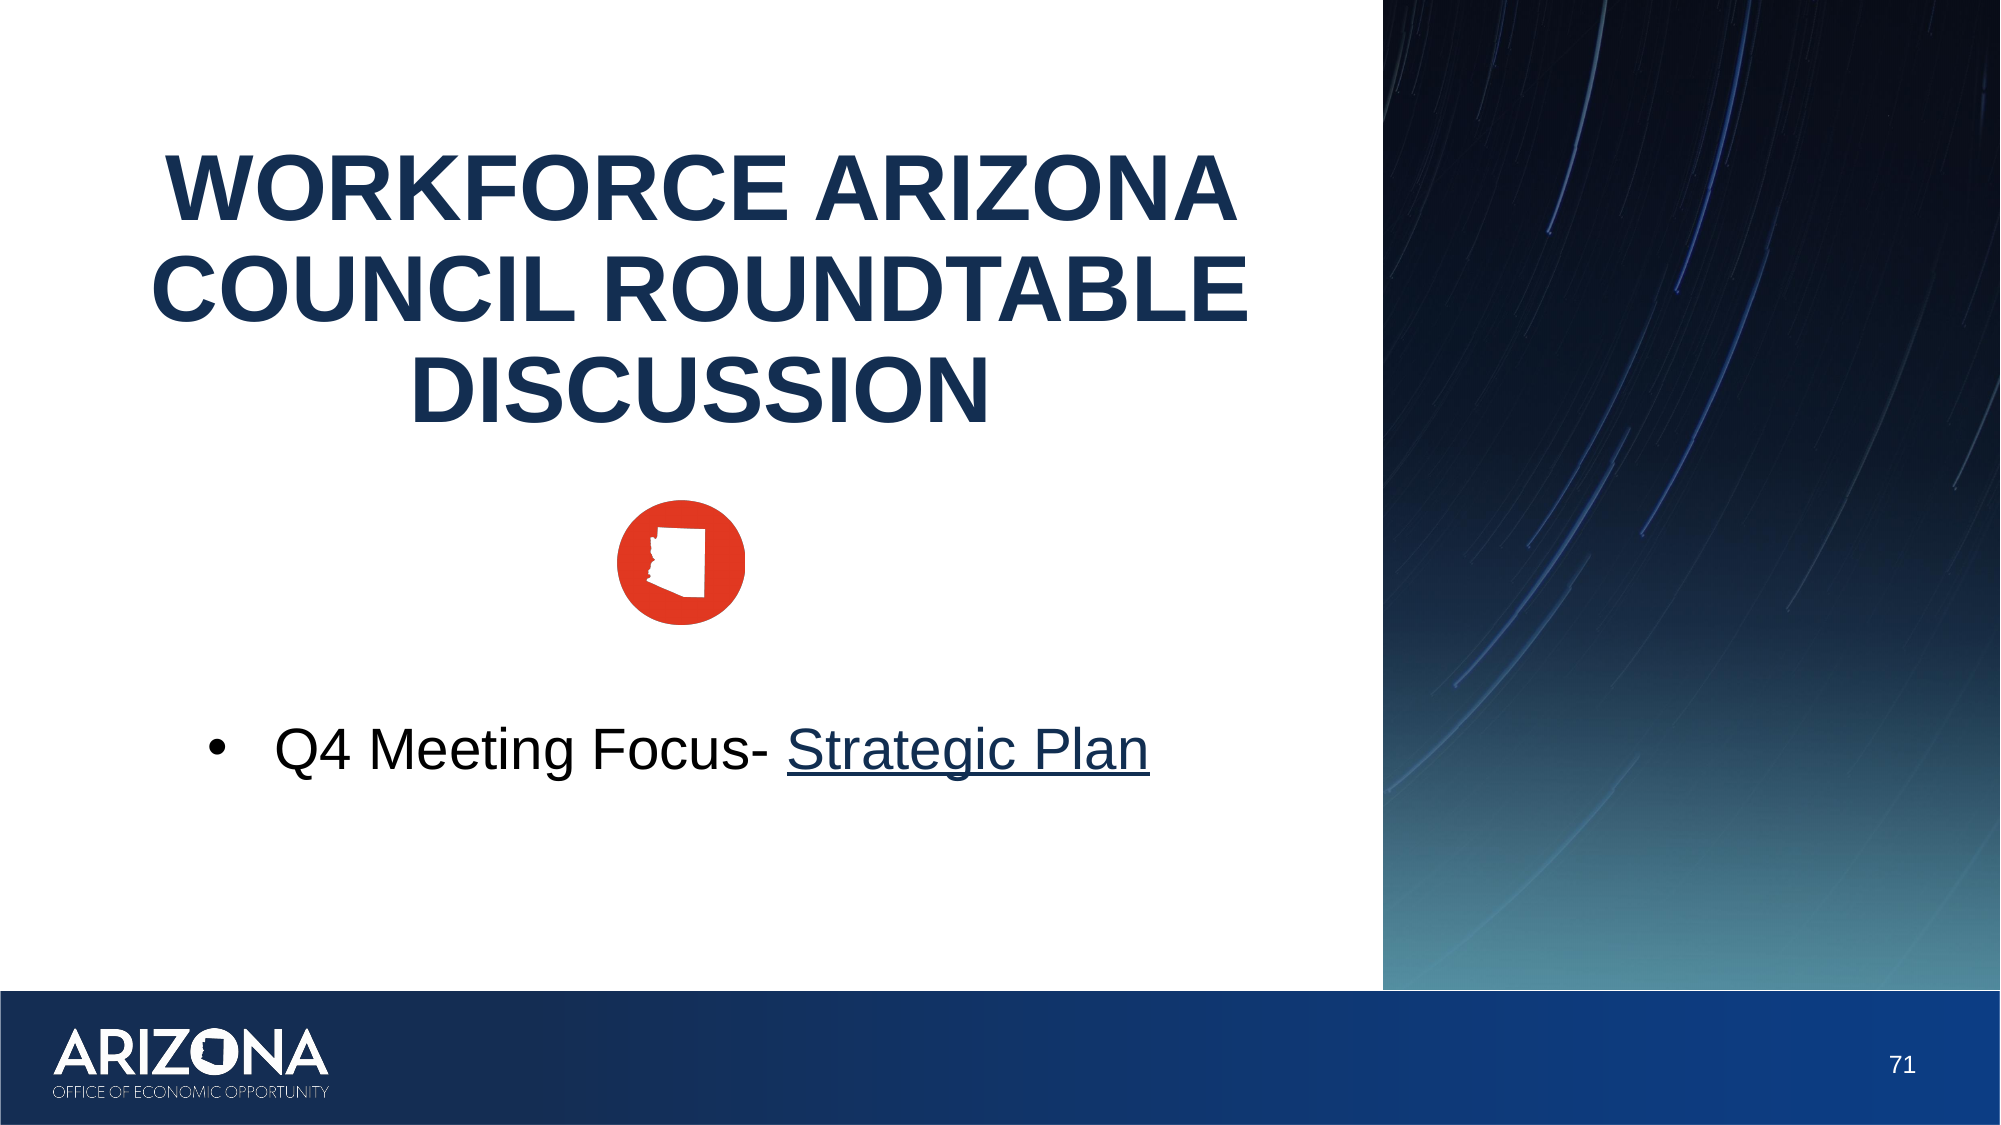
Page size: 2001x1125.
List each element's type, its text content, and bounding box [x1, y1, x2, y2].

picture [1383, 0, 2000, 990]
picture [617, 500, 746, 625]
picture [0, 991, 2000, 1125]
text_box Q4 Meeting Focus- Strategic Plan [184, 703, 1257, 784]
title WORKFORCE ARIZONA COUNCIL ROUNDTABLE DISCUSSION [55, 132, 1347, 212]
